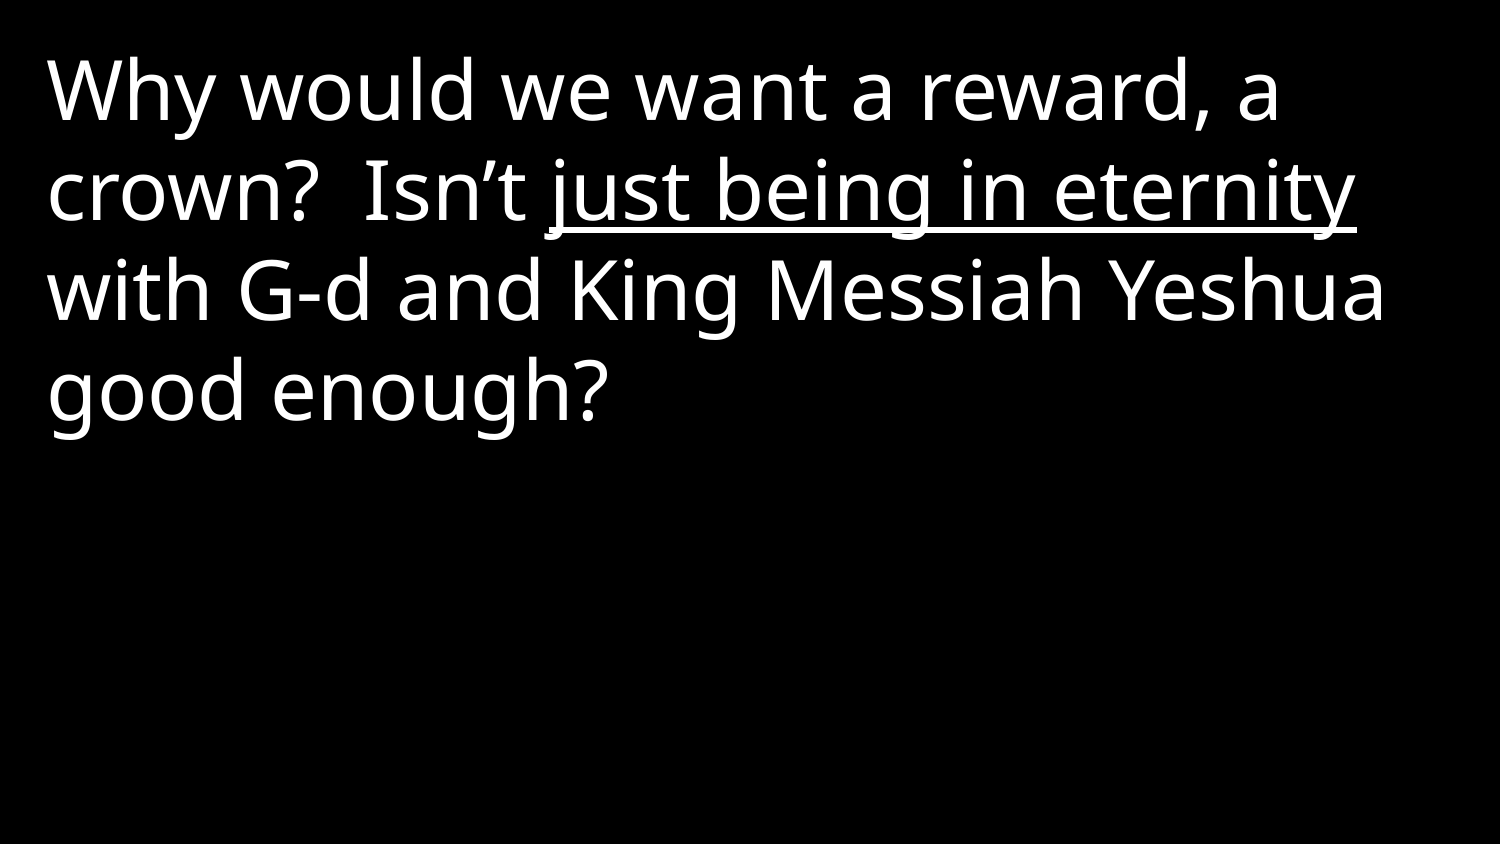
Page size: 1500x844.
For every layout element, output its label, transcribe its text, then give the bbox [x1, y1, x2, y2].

list Why would we want a reward, a crown? Isn’t just being in eternity with G-d and King Messiah Yeshua good enough? [37, 32, 1438, 810]
